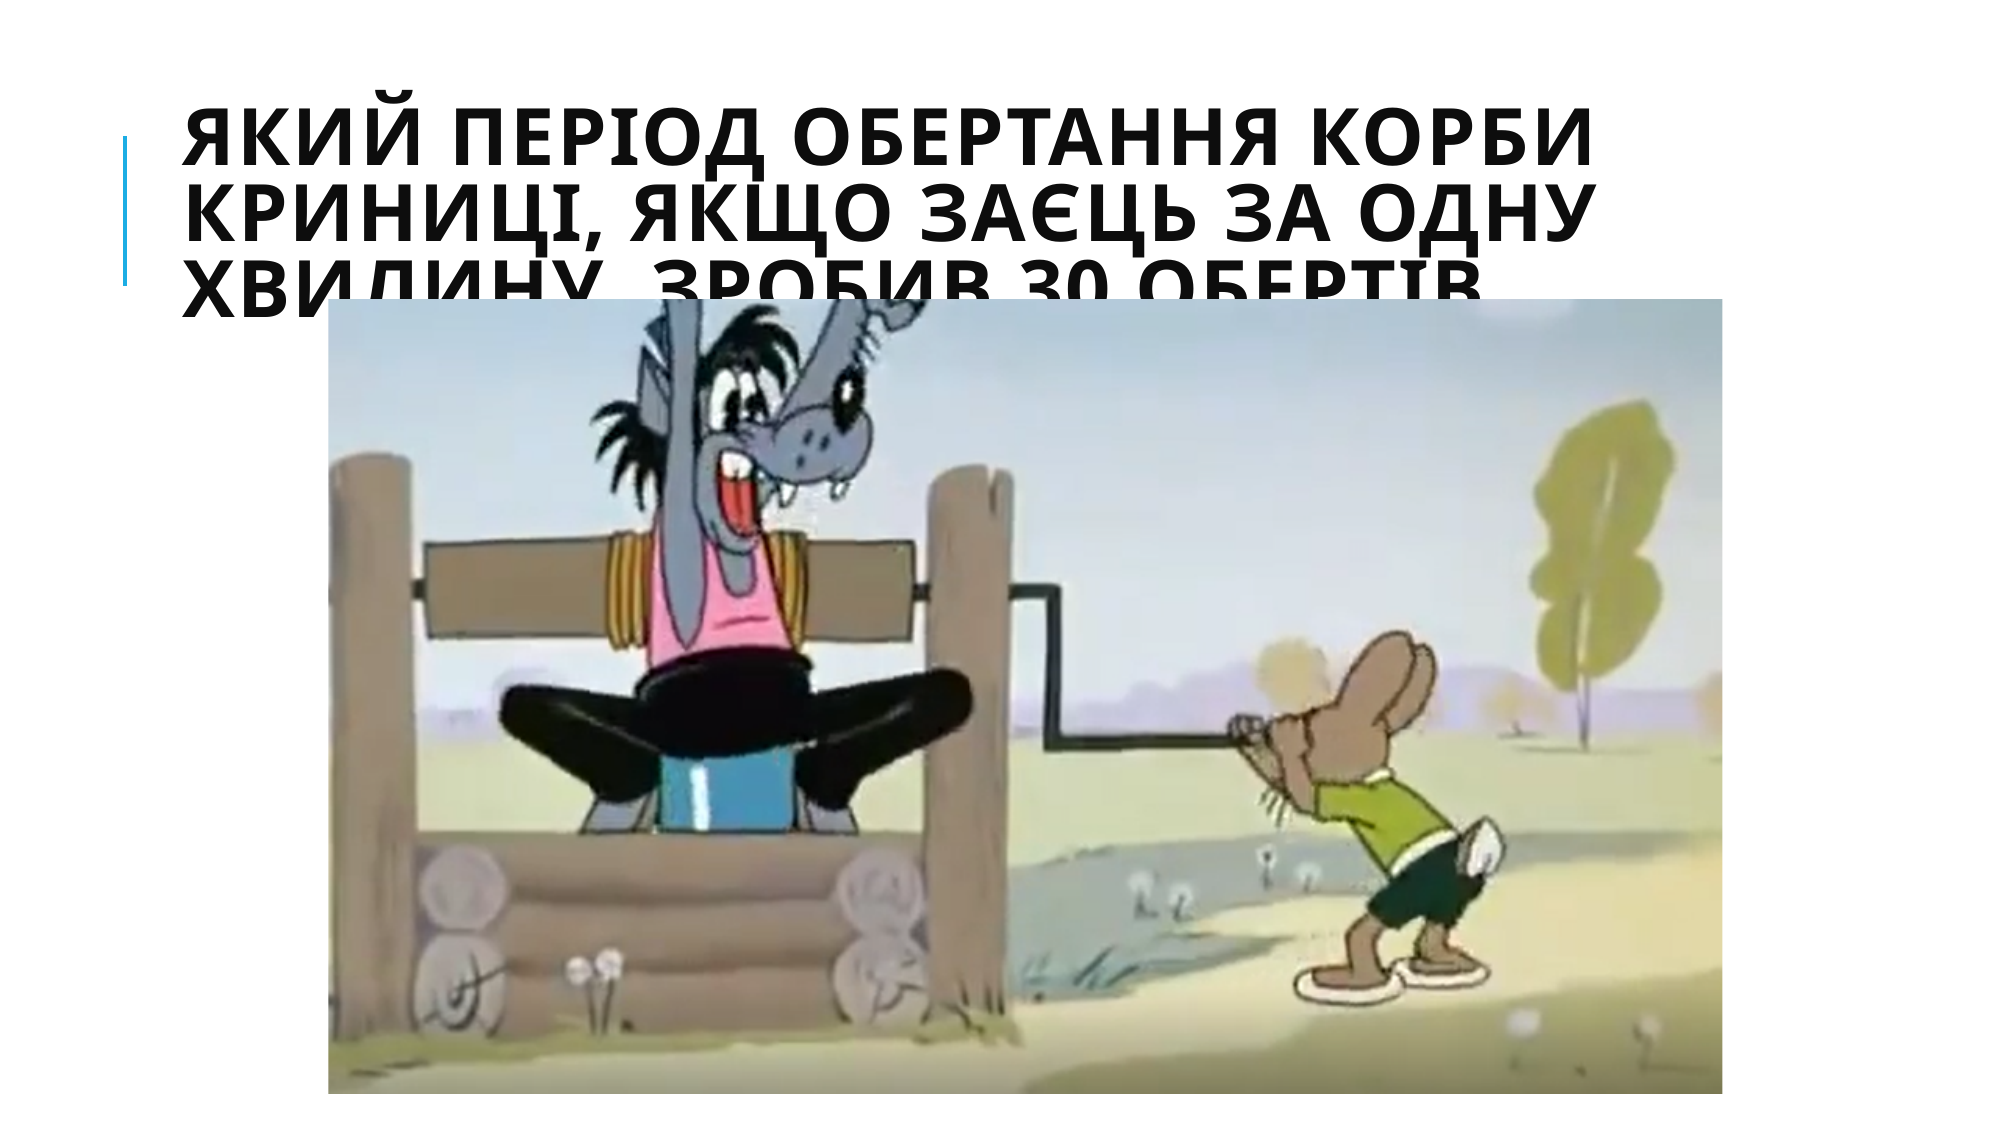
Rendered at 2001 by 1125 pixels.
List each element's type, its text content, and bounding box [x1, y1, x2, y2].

title Який період обертання корби криниці, якщо заєць за одну хвилину зробив 30 обертів [168, 96, 1763, 342]
picture [328, 299, 1723, 1094]
